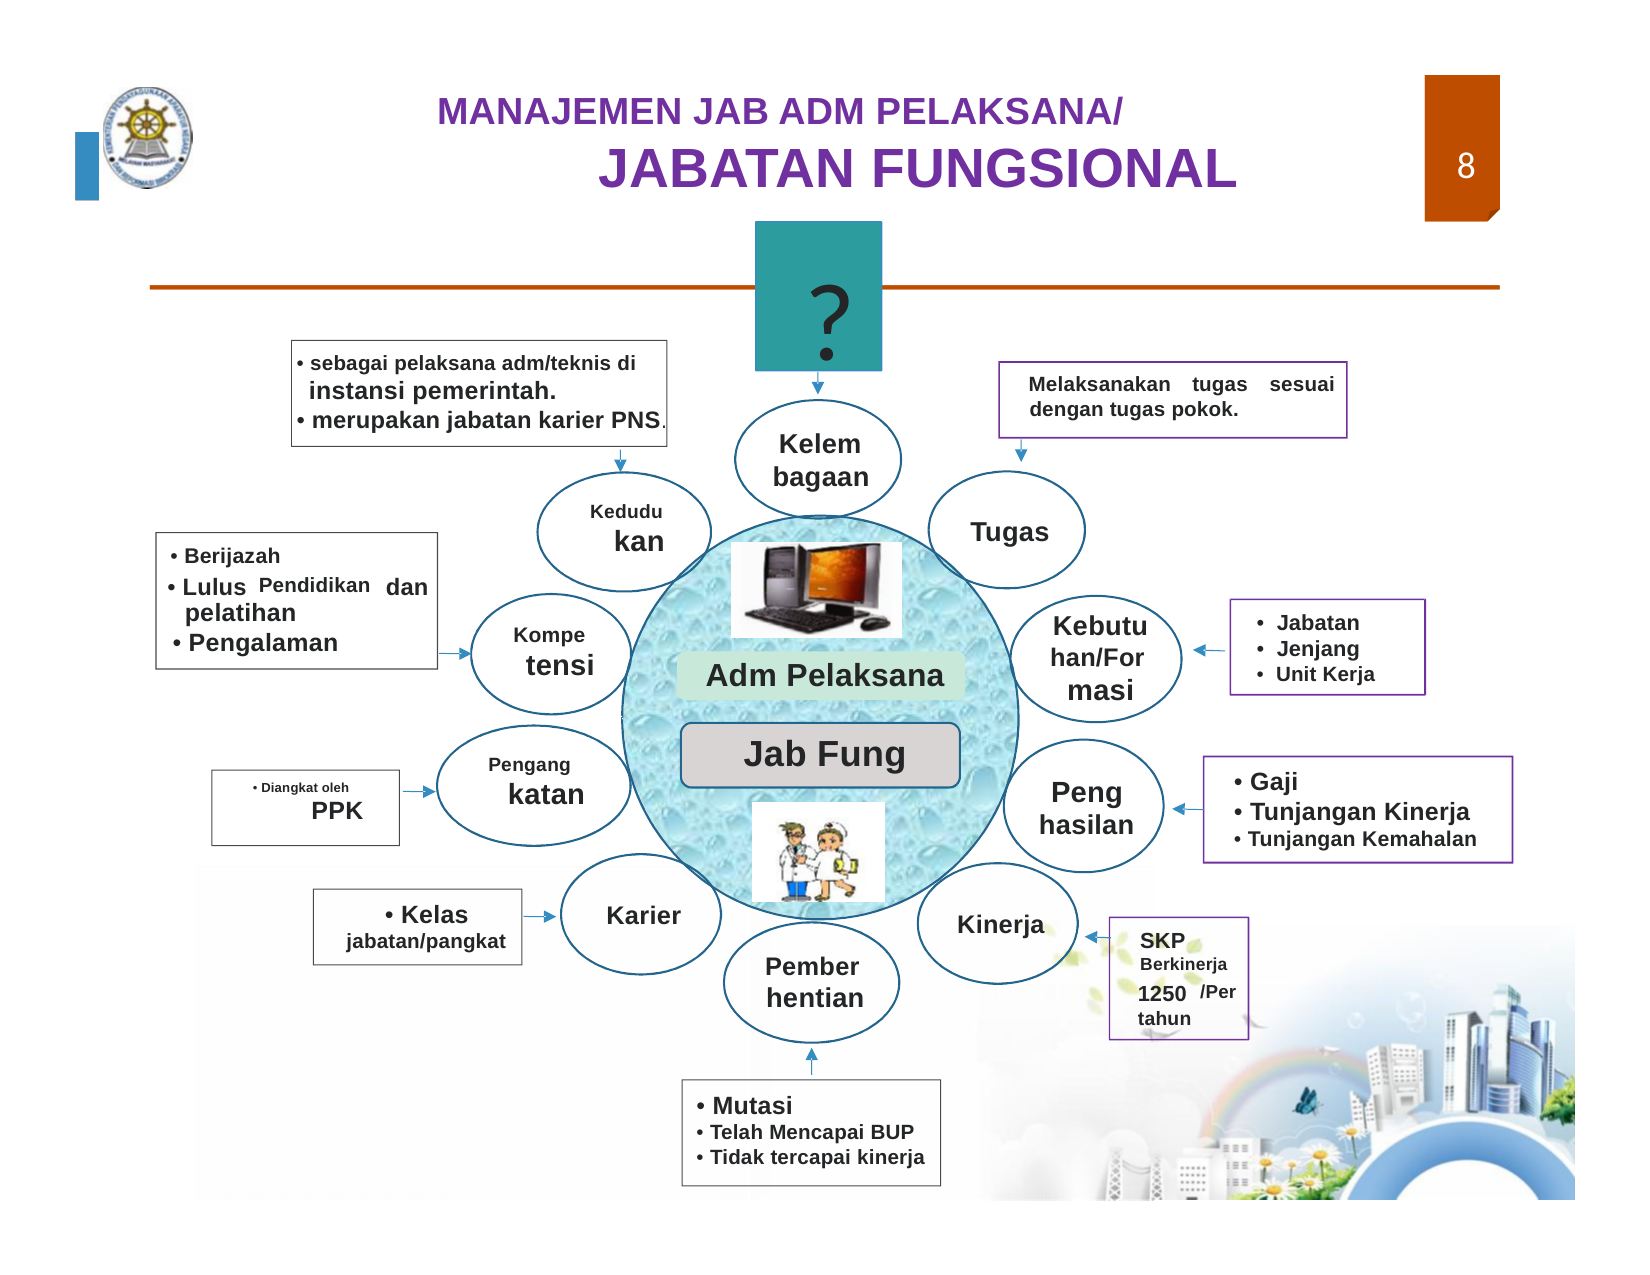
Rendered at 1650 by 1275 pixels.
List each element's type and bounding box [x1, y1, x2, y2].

picture [74, 74, 1577, 1201]
